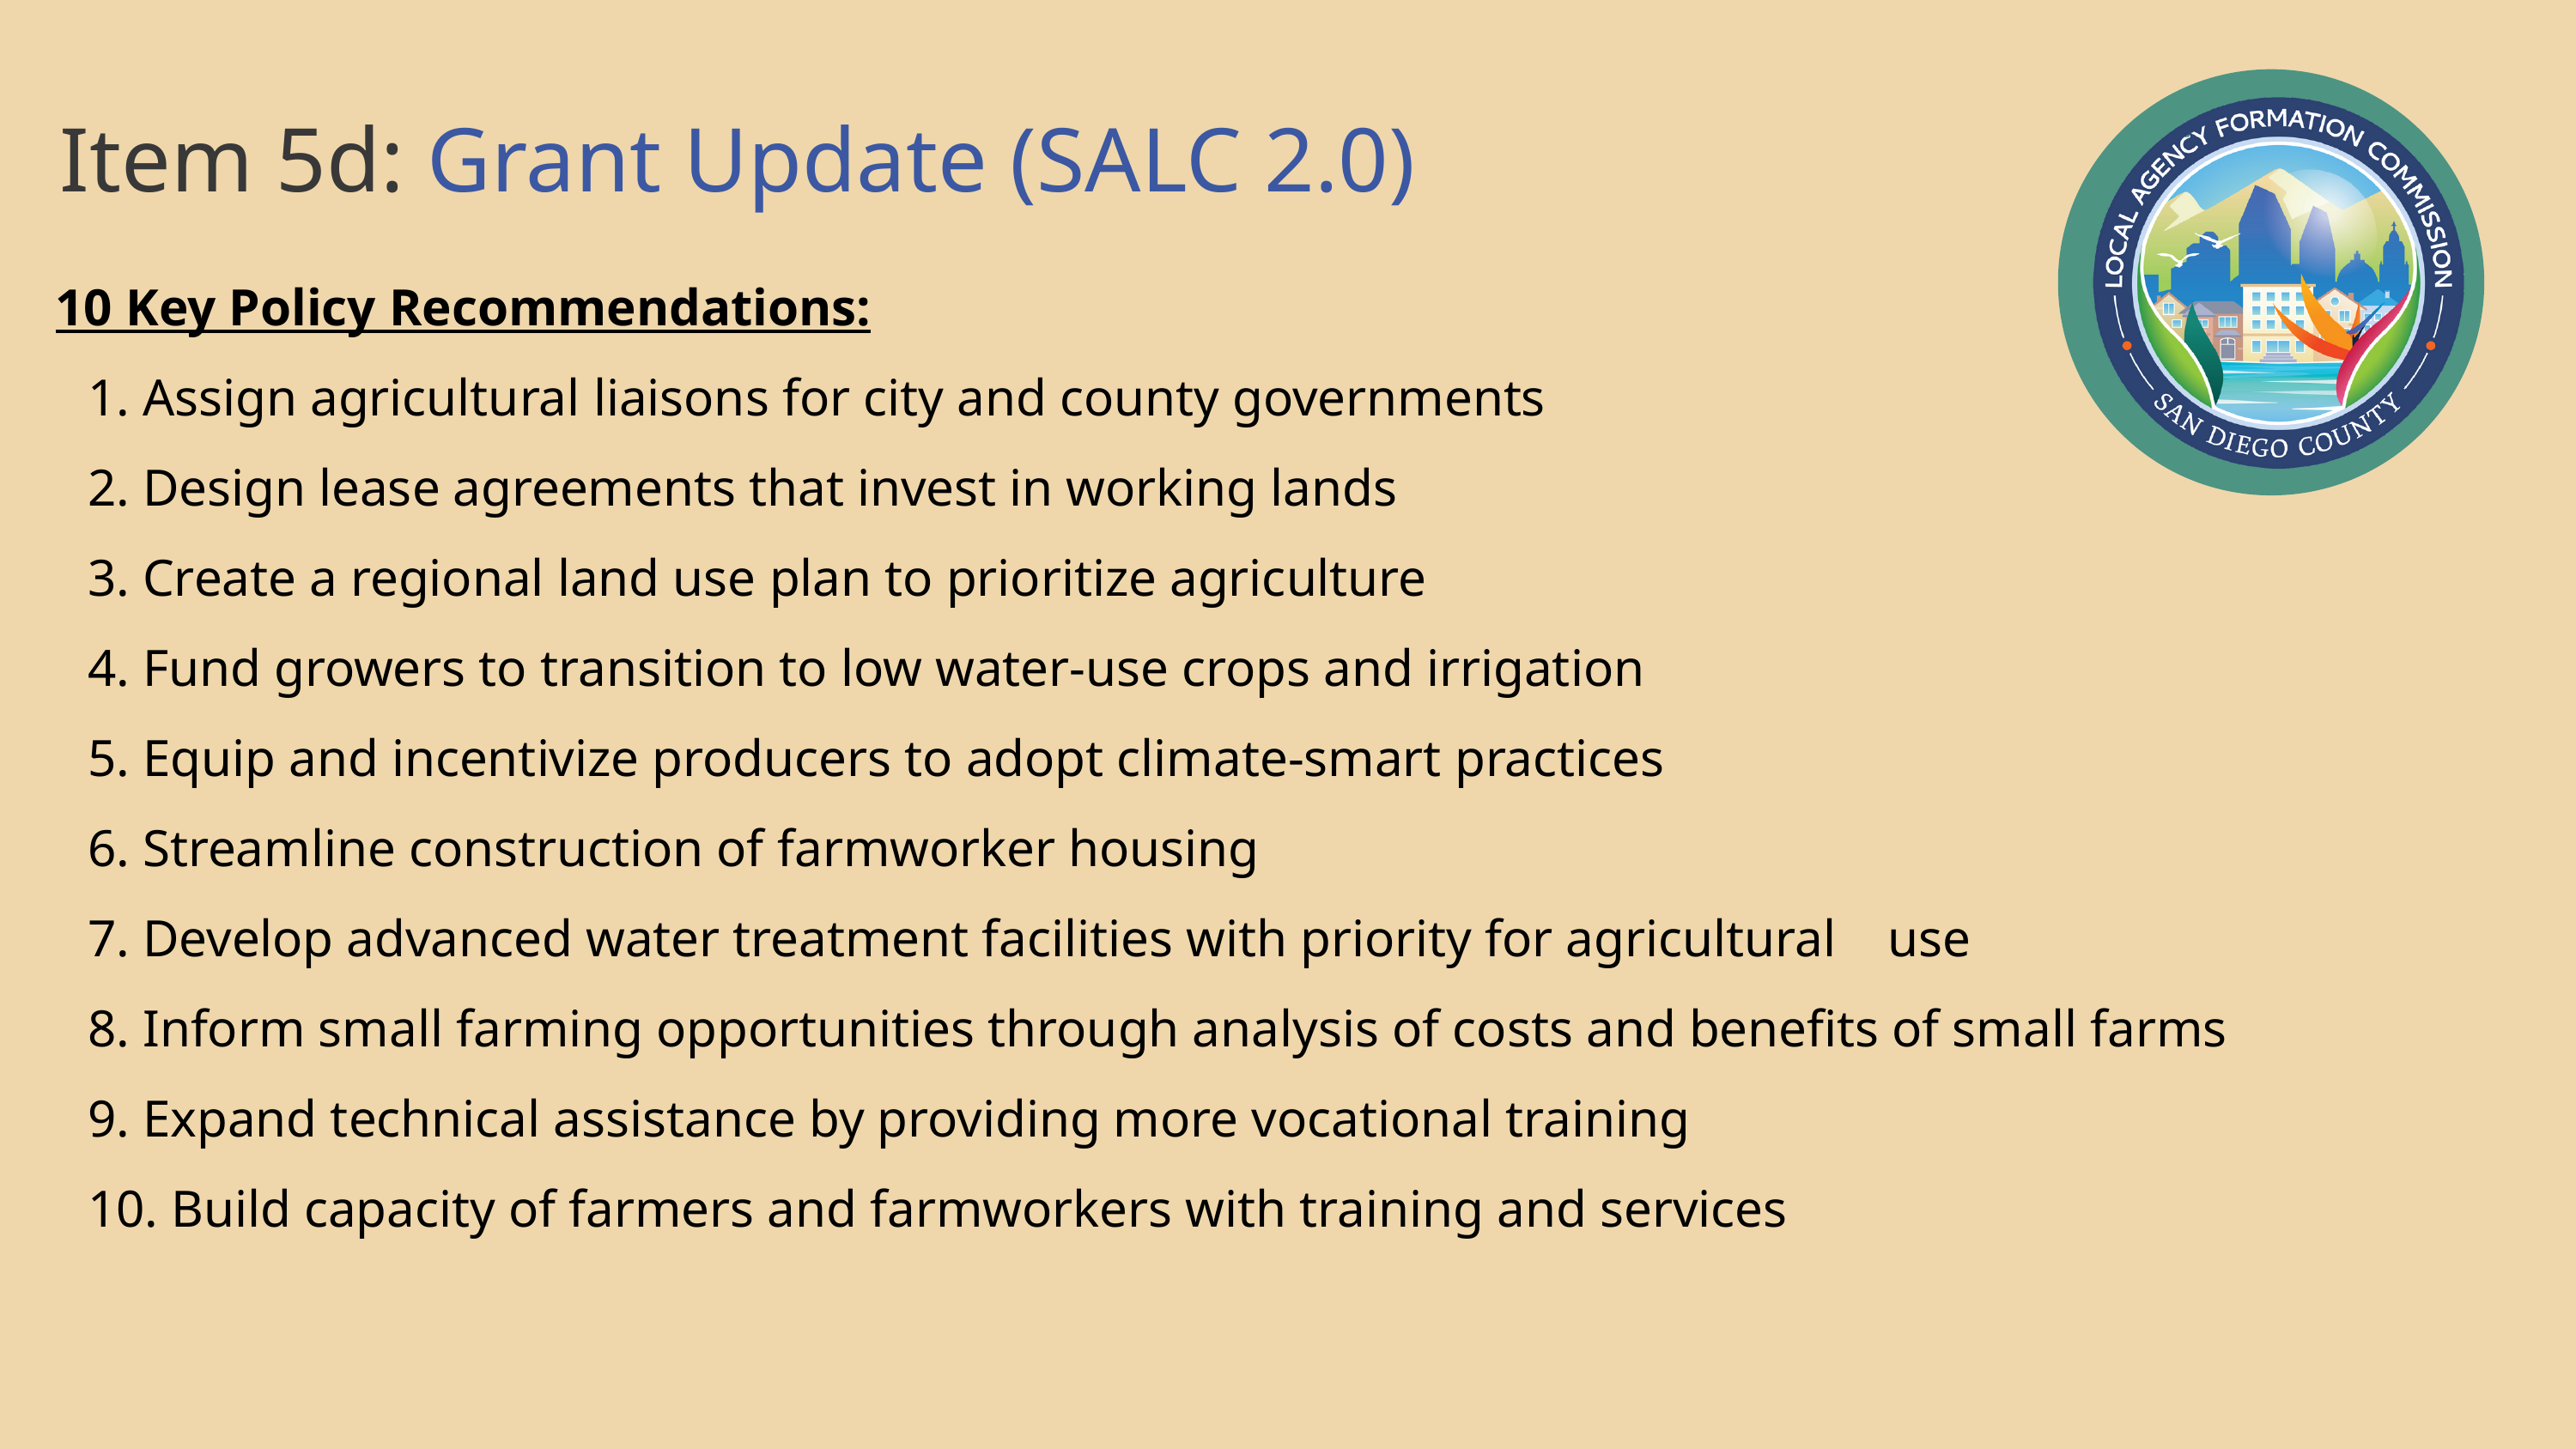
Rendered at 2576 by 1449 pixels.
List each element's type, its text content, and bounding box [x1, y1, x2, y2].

text_box 10 Key Policy Recommendations: 1. Assign agricultural liaisons for city and county governments 2. Design lease agreements that invest in working lands 3. Create a regional land use plan to prioritize agriculture 4. Fund growers to transition to low water-use crops and irrigation 5. Equip and incentivize producers to adopt climate-smart practices 6. Streamline construction of farmworker housing 7. Develop advanced water treatment facilities with priority for agricultural use 8. Inform small farming opportunities through analysis of costs and benefits of small farms 9. Expand technical assistance by providing more vocational training 10. Build capacity of farmers and farmworkers with training and services [43, 239, 2312, 1244]
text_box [59, 0, 1970, 206]
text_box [2050, 62, 2492, 503]
